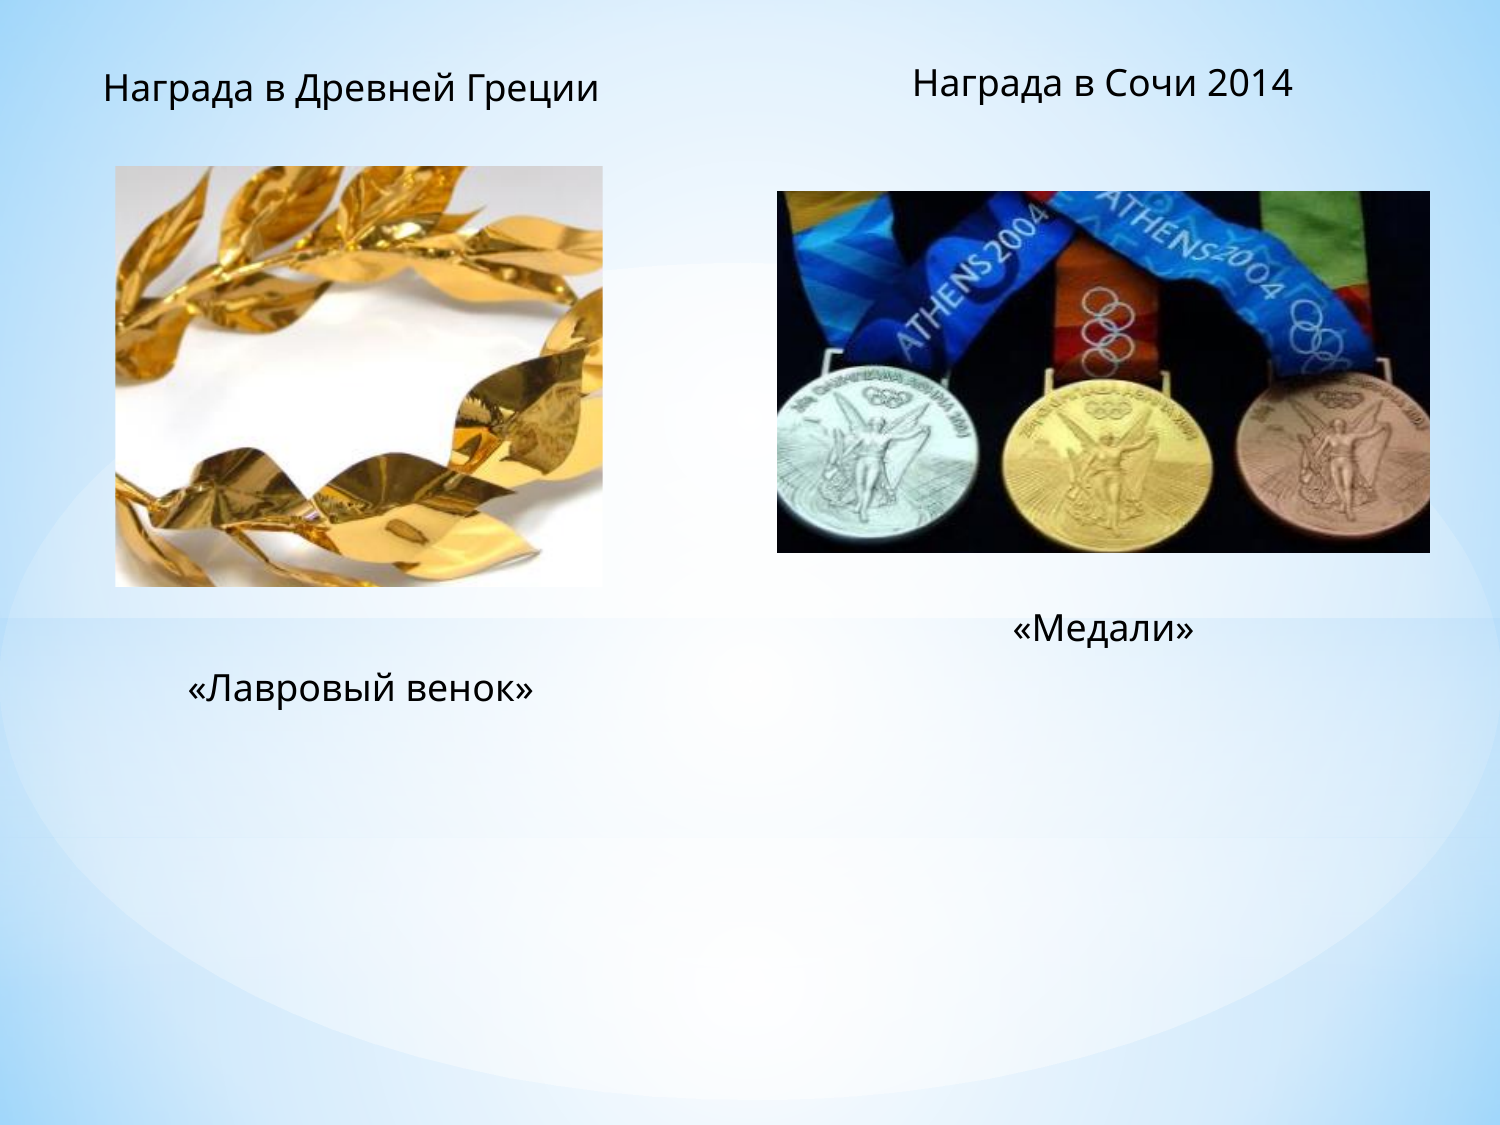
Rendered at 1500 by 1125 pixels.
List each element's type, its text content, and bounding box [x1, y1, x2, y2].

text_box Награда в Сочи 2014 [897, 51, 1309, 111]
picture [776, 190, 1431, 553]
text_box «Медали» [997, 596, 1210, 656]
text_box «Лавровый венок» [172, 656, 549, 717]
text_box Награда в Древней Греции [87, 56, 615, 116]
picture [115, 166, 603, 587]
